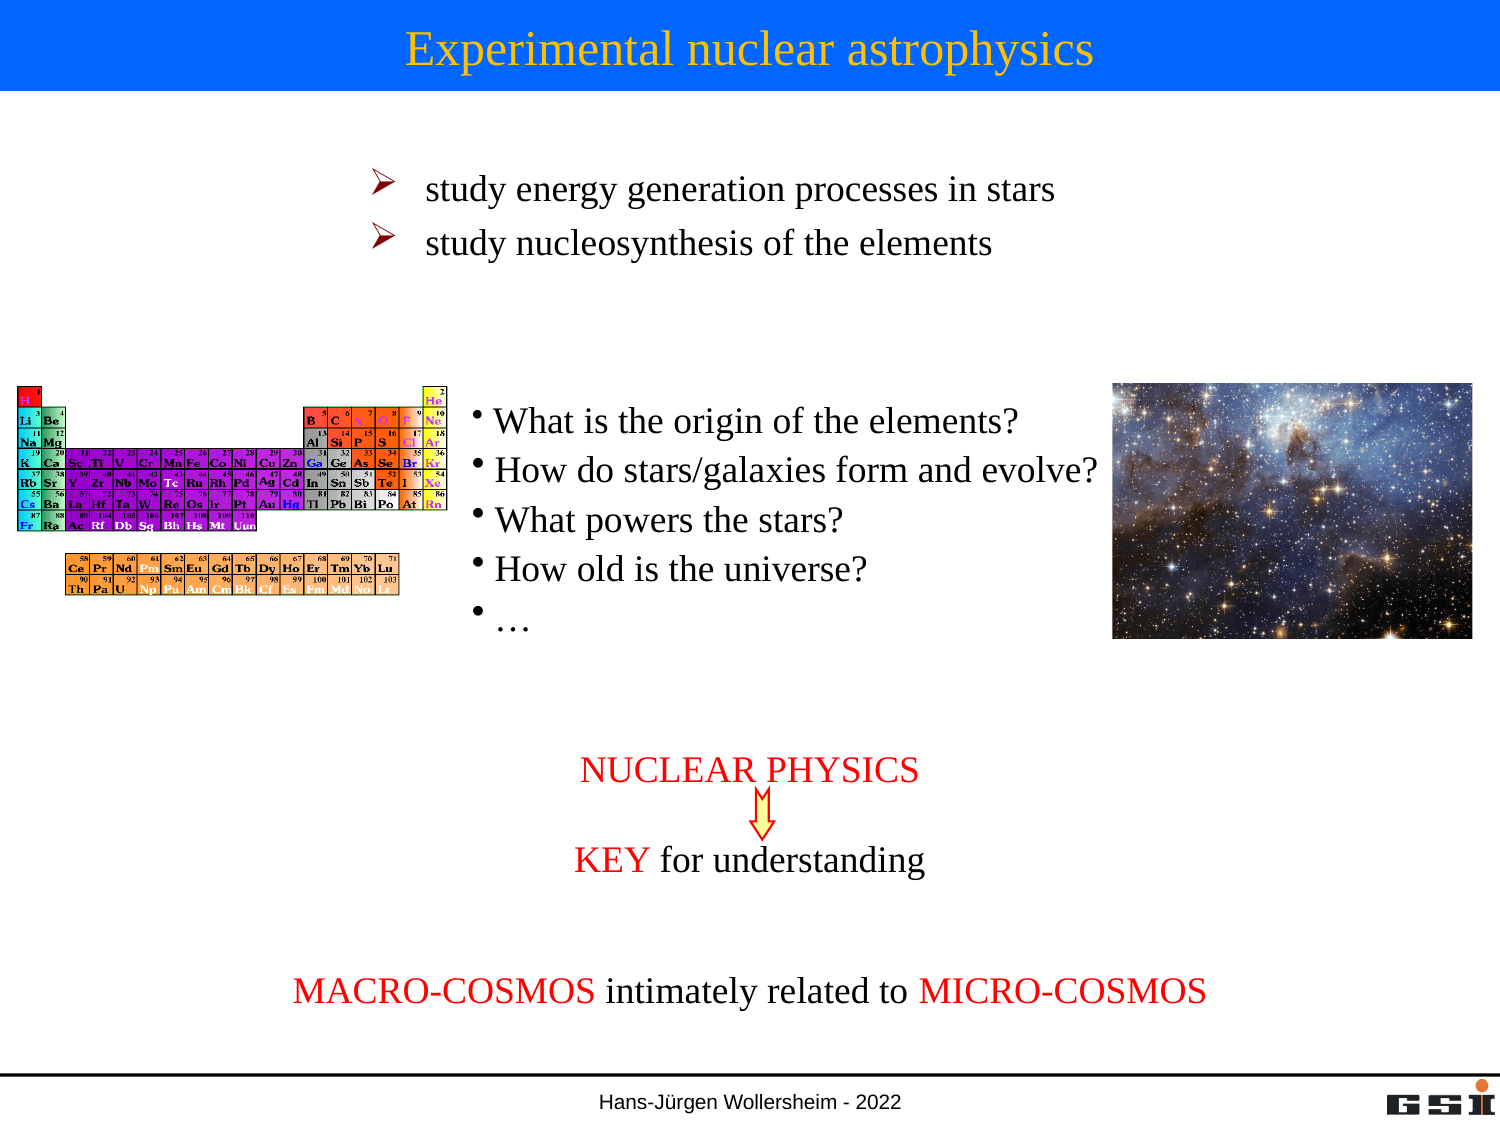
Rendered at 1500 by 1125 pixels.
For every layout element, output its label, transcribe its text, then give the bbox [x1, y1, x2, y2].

picture [1387, 1079, 1495, 1115]
text_box What is the origin of the elements? How do stars/galaxies form and evolve? What powers the stars? How old is the universe? … [457, 383, 1111, 646]
text_box study energy generation processes in stars study nucleosynthesis of the elements [354, 147, 1146, 271]
text_box NUCLEAR PHYSICS KEY for understanding [559, 738, 941, 888]
text_box MACRO-COSMOS intimately related to MICRO-COSMOS [268, 945, 1231, 1019]
picture [1112, 383, 1473, 640]
picture [13, 383, 451, 598]
text_box [750, 788, 775, 840]
title Experimental nuclear astrophysics [0, 0, 1500, 91]
